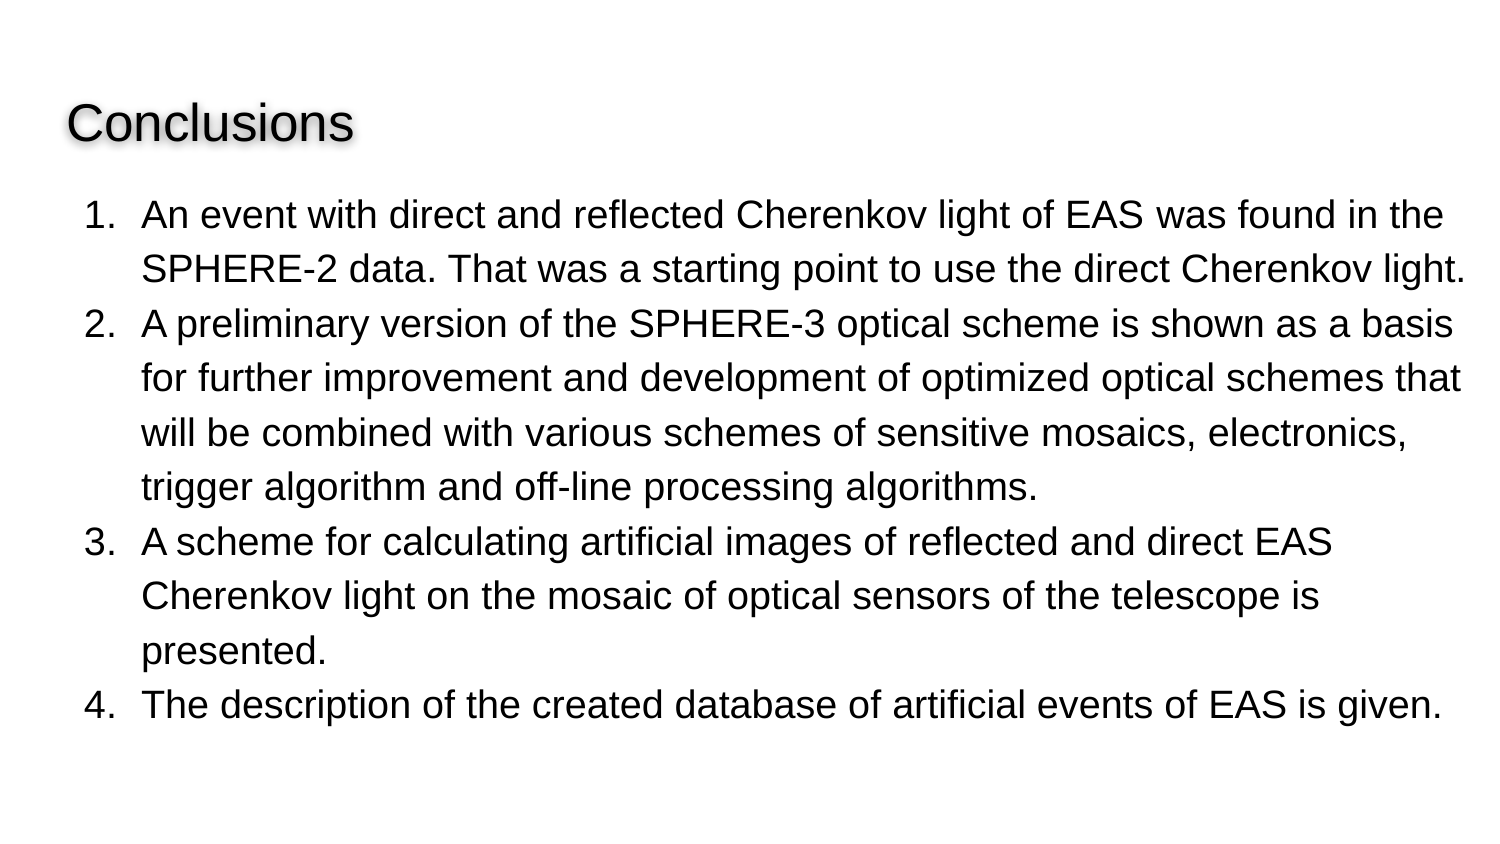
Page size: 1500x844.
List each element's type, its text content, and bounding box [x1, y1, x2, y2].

list An event with direct and reflected Cherenkov light of EAS was found in the SPHERE-2 data. That was a starting point to use the direct Cherenkov light. A preliminary version of the SPHERE-3 optical scheme is shown as a basis for further improvement and development of optimized optical schemes that will be combined with various schemes of sensitive mosaics, electronics, trigger algorithm and off-line processing algorithms. A scheme for calculating artificial images of reflected and direct EAS Cherenkov light on the mosaic of optical sensors of the telescope is presented. The description of the created database of artificial events of EAS is given. [51, 166, 1492, 829]
title Conclusions [51, 72, 1449, 166]
